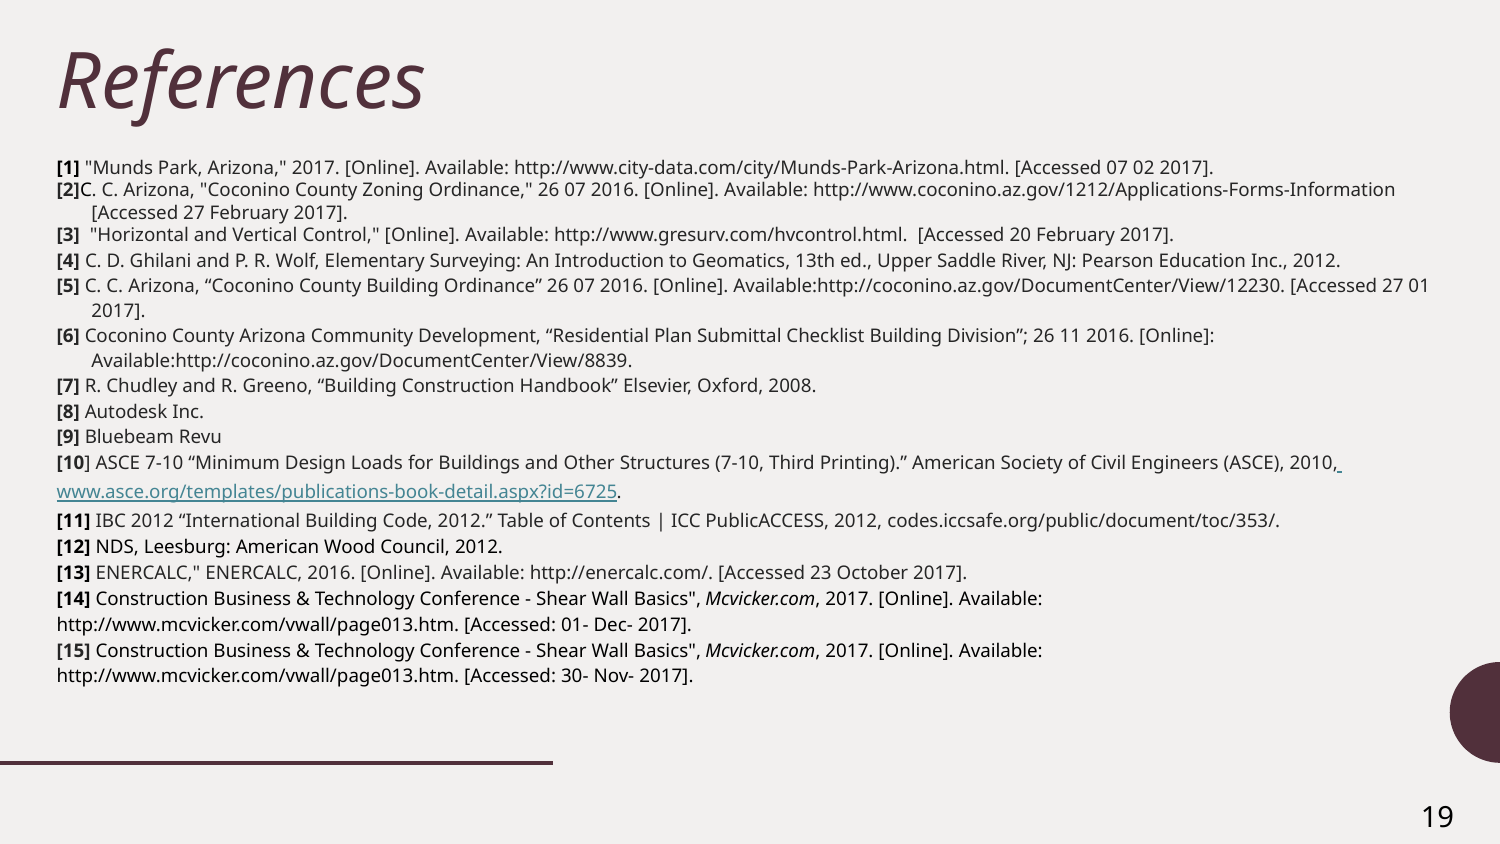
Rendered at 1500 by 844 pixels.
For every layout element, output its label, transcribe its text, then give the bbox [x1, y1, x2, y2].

list [1] "Munds Park, Arizona," 2017. [Online]. Available: http://www.city-data.com/city/Munds-Park-Arizona.html. [Accessed 07 02 2017]. [2]C. C. Arizona, "Coconino County Zoning Ordinance," 26 07 2016. [Online]. Available: http://www.coconino.az.gov/1212/Applications-Forms-Information [Accessed 27 February 2017]. [3] "Horizontal and Vertical Control," [Online]. Available: http://www.gresurv.com/hvcontrol.html. [Accessed 20 February 2017]. [4] C. D. Ghilani and P. R. Wolf, Elementary Surveying: An Introduction to Geomatics, 13th ed., Upper Saddle River, NJ: Pearson Education Inc., 2012. [5] C. C. Arizona, “Coconino County Building Ordinance” 26 07 2016. [Online]. Available:http://coconino.az.gov/DocumentCenter/View/12230. [Accessed 27 01 2017]. [6] Coconino County Arizona Community Development, “Residential Plan Submittal Checklist Building Division”; 26 11 2016. [Online]: Available:http://coconino.az.gov/DocumentCenter/View/8839. [7] R. Chudley and R. Greeno, “Building Construction Handbook” Elsevier, Oxford, 2008. [8] Autodesk Inc. [9] Bluebeam Revu [10] ASCE 7-10 “Minimum Design Loads for Buildings and Other Structures (7-10, Third Printing).” American Society of Civil Engineers (ASCE), 2010, www.asce.org/templates/publications-book-detail.aspx?id=6725. [11] IBC 2012 “International Building Code, 2012.” Table of Contents | ICC PublicACCESS, 2012, codes.iccsafe.org/public/document/toc/353/. [12] NDS, Leesburg: American Wood Council, 2012. [13] ENERCALC," ENERCALC, 2016. [Online]. Available: http://enercalc.com/. [Accessed 23 October 2017]. [14] Construction Business & Technology Conference - Shear Wall Basics", Mcvicker.com, 2017. [Online]. Available: http://www.mcvicker.com/vwall/page013.htm. [Accessed: 01- Dec- 2017]. [15] Construction Business & Technology Conference - Shear Wall Basics", Mcvicker.com, 2017. [Online]. Available: http://www.mcvicker.com/vwall/page013.htm. [Accessed: 30- Nov- 2017]. [41, 140, 1459, 793]
title References [41, 38, 514, 140]
text_box 19 [1405, 782, 1500, 817]
